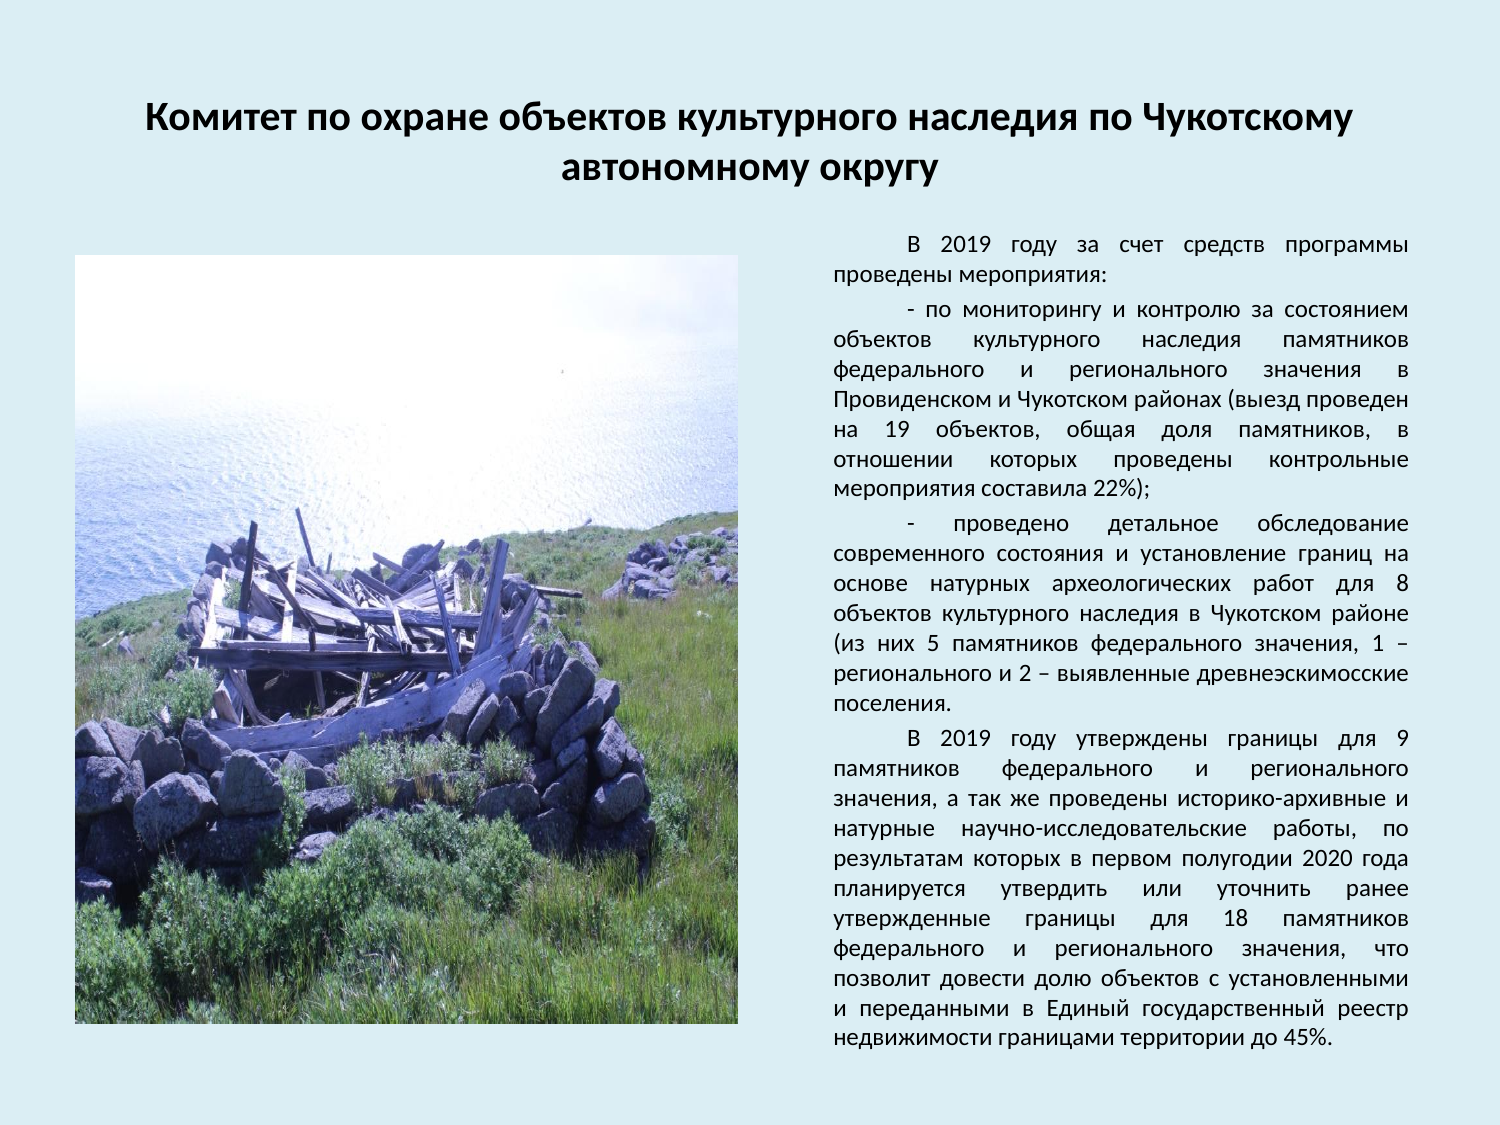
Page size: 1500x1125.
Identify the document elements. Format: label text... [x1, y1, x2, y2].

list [74, 255, 738, 1024]
title Комитет по охране объектов культурного наследия по Чукотскому автономному округу [75, 45, 1425, 233]
list В 2019 году за счет средств программы проведены мероприятия: - по мониторингу и контролю за состоянием объектов культурного наследия памятников федерального и регионального значения в Провиденском и Чукотском районах (выезд проведен на 19 объектов, общая доля памятников, в отношении которых проведены контрольные мероприятия составила 22%); - проведено детальное обследование современного состояния и установление границ на основе натурных археологических работ для 8 объектов культурного наследия в Чукотском районе (из них 5 памятников федерального значения, 1 – регионального и 2 – выявленные древнеэскимосские поселения. В 2019 году утверждены границы для 9 памятников федерального и регионального значения, а так же проведены историко-архивные и натурные научно-исследовательские работы, по результатам которых в первом полугодии 2020 года планируется утвердить или уточнить ранее утвержденные границы для 18 памятников федерального и регионального значения, что позволит довести долю объектов с установленными и переданными в Единый государственный реестр недвижимости границами территории до 45%. [761, 219, 1425, 1005]
